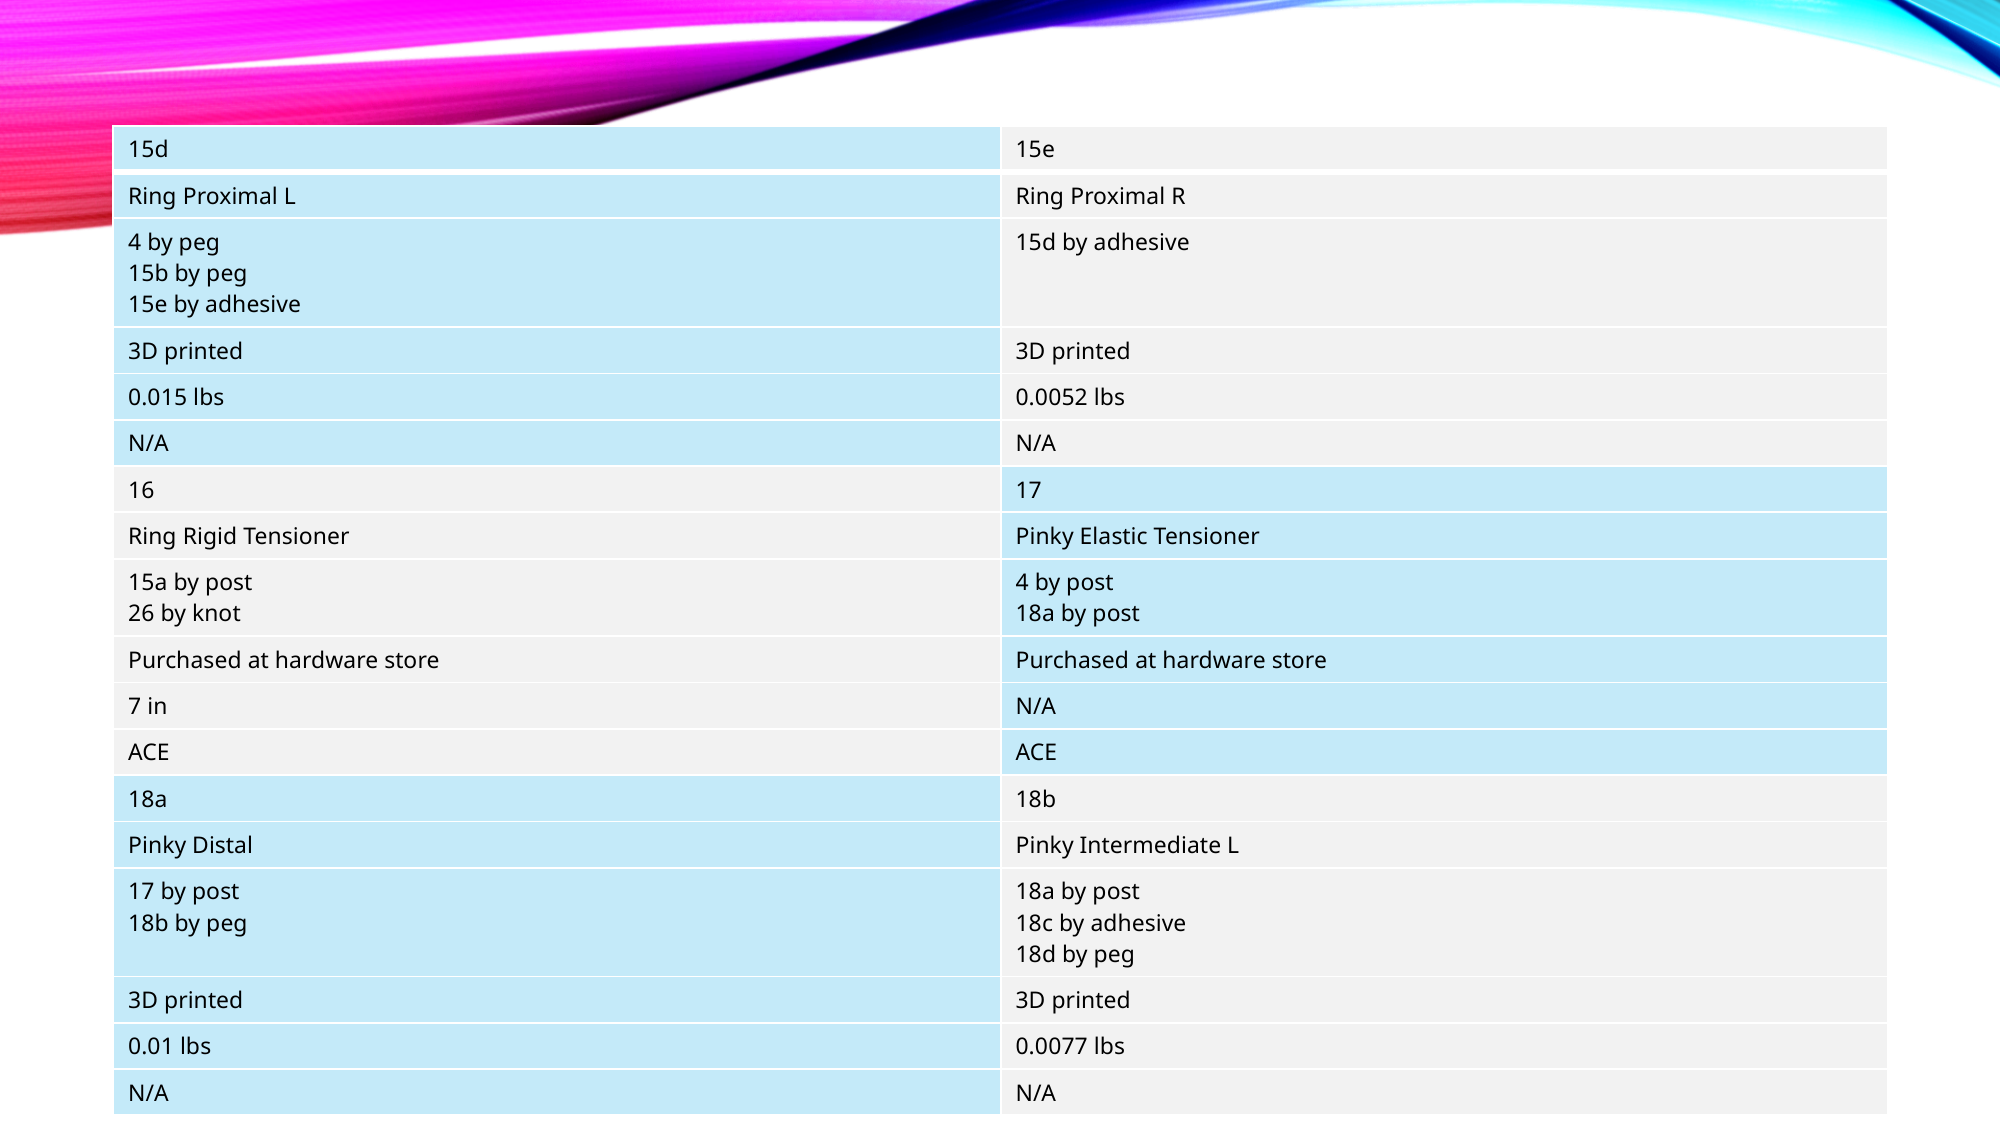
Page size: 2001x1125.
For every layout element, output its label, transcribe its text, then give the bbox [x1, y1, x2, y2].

table_cell 18a by post 18c by adhesive 18d by peg [1002, 869, 1887, 976]
table_cell ACE [1002, 730, 1887, 774]
table_cell 3D printed [114, 977, 1000, 1022]
table_cell 17 [1002, 467, 1887, 511]
table_cell 3D printed [114, 328, 1000, 373]
picture [1910, 0, 2000, 45]
table_cell Ring Proximal R [1002, 175, 1887, 217]
table_cell Ring Proximal L [114, 175, 1000, 217]
table_cell 3D printed [1002, 977, 1887, 1022]
table_cell 17 by post 18b by peg [114, 869, 1000, 976]
table_cell N/A [1002, 683, 1887, 728]
table_cell 15d by adhesive [1002, 219, 1887, 326]
table_cell Pinky Distal [114, 822, 1000, 867]
table_cell Purchased at hardware store [114, 637, 1000, 682]
table_cell 0.01 lbs [114, 1024, 1000, 1068]
table_cell 18a [114, 776, 1000, 821]
table_cell 16 [114, 467, 1000, 511]
table_cell N/A [114, 421, 1000, 465]
table_cell 3D printed [1002, 328, 1887, 373]
table_cell Purchased at hardware store [1002, 637, 1887, 682]
picture [1890, 0, 2000, 75]
table_cell N/A [1002, 1070, 1887, 1114]
table_cell 4 by peg 15b by peg 15e by adhesive [114, 219, 1000, 326]
table_cell Ring Rigid Tensioner [114, 513, 1000, 558]
picture [0, 0, 2000, 237]
table_cell Pinky Elastic Tensioner [1002, 513, 1887, 558]
table_cell N/A [114, 1070, 1000, 1114]
table_cell 0.0077 lbs [1002, 1024, 1887, 1068]
table_cell 0.015 lbs [114, 374, 1000, 419]
table_cell N/A [1002, 421, 1887, 465]
table_cell 7 in [114, 683, 1000, 728]
table_cell Pinky Intermediate L [1002, 822, 1887, 867]
table_cell ACE [114, 730, 1000, 774]
table_cell 18b [1002, 776, 1887, 821]
table_header 15e [1002, 127, 1887, 169]
table_cell 0.0052 lbs [1002, 374, 1887, 419]
table_cell 4 by post 18a by post [1002, 560, 1887, 635]
table_cell 15a by post 26 by knot [114, 560, 1000, 635]
table_header 15d [114, 127, 1000, 169]
